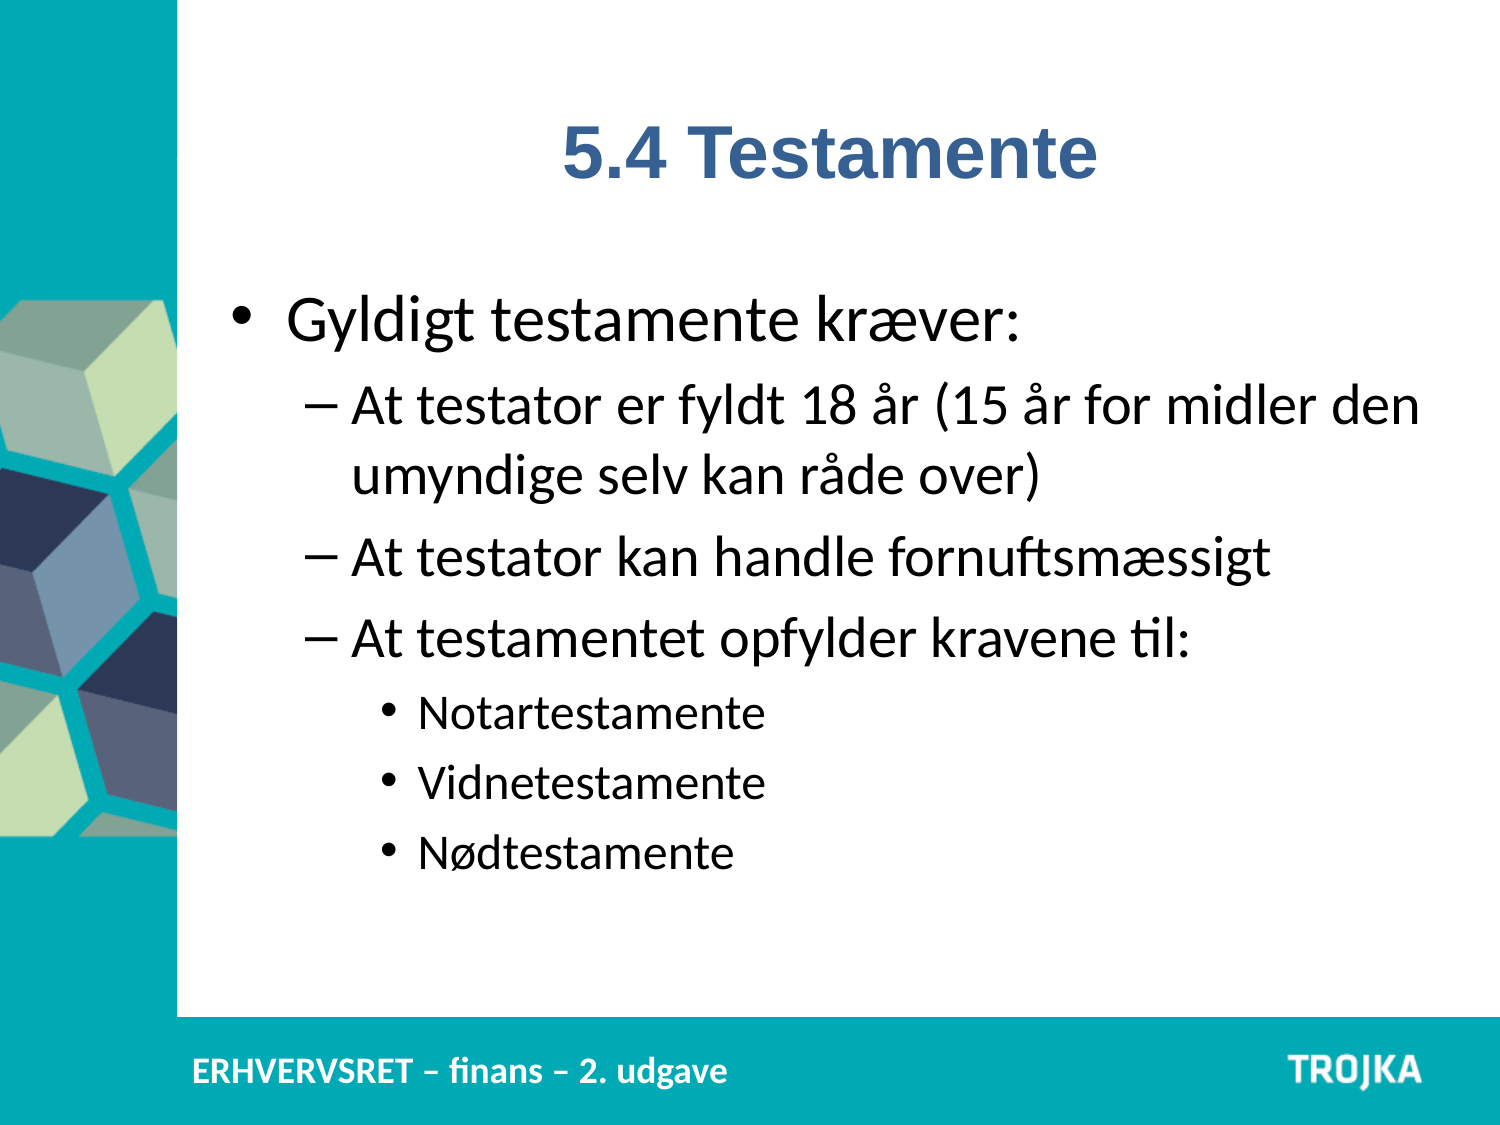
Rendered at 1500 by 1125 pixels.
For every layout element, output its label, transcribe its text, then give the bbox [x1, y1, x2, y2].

text_box Gyldigt testamente kræver: At testator er fyldt 18 år (15 år for midler den umyndige selv kan råde over) At testator kan handle fornuftsmæssigt At testamentet opfylder kravene til: Notartestamente Vidnetestamente Nødtestamente [215, 267, 1500, 1010]
text_box 5.4 Testamente [155, 54, 1500, 243]
